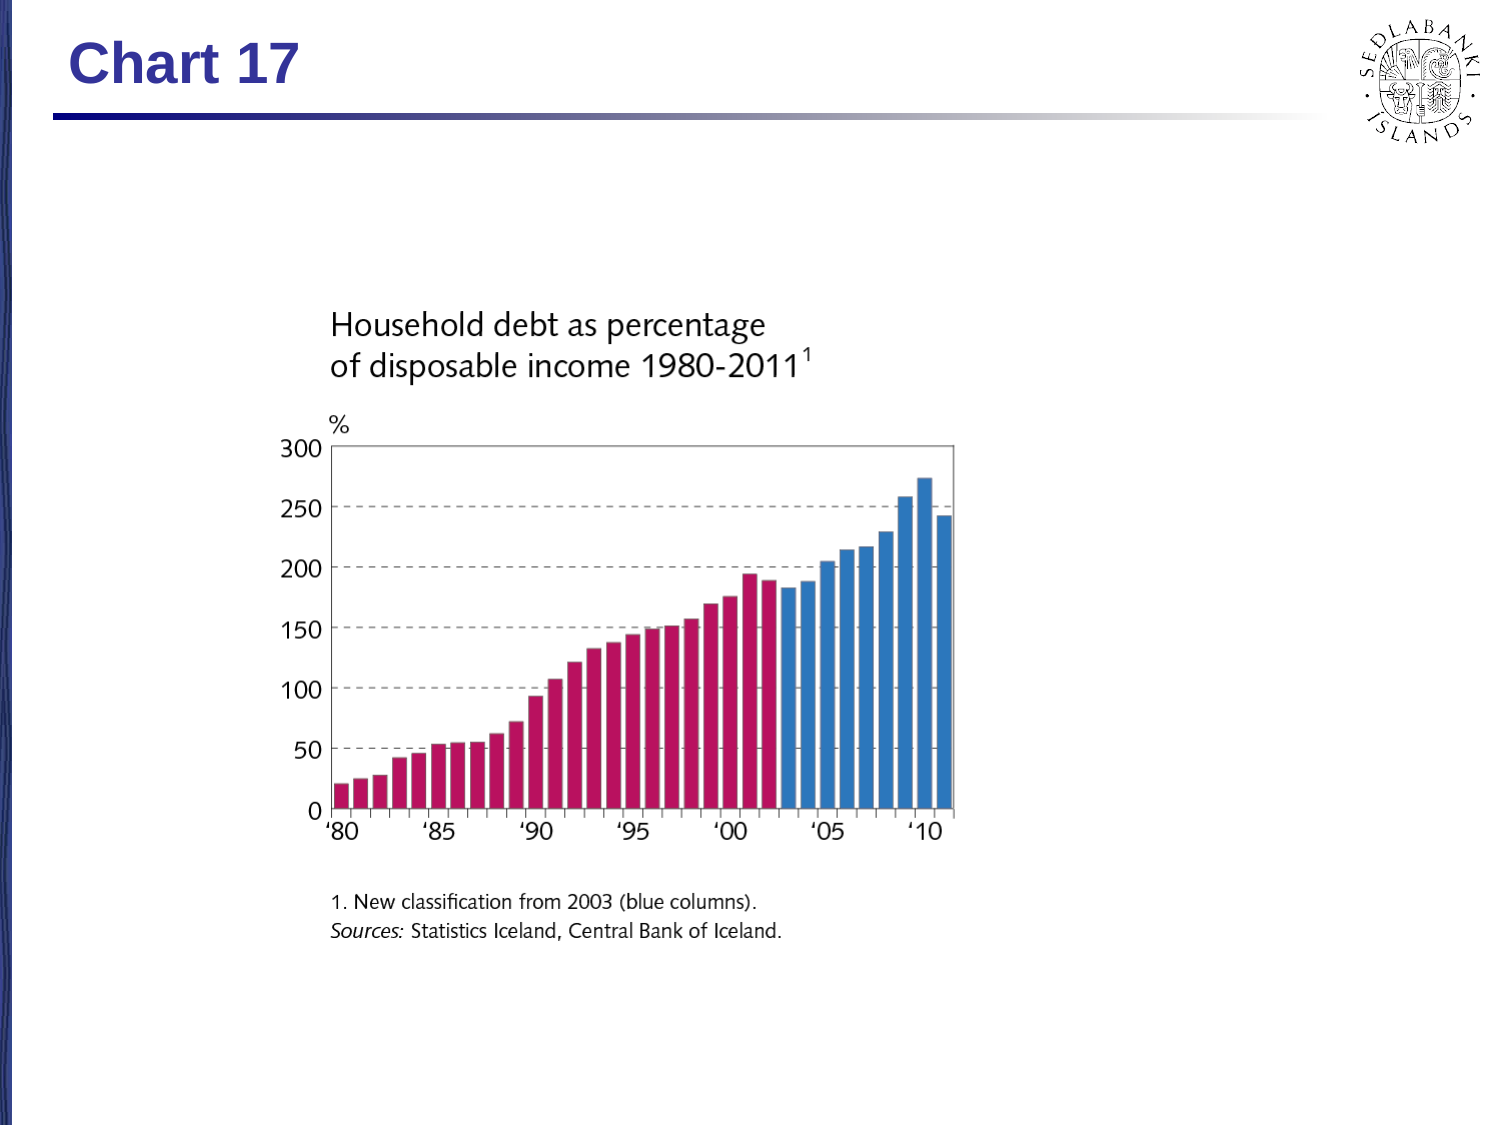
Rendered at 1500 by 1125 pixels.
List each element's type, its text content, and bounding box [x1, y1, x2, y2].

title Chart 17 [52, 10, 1330, 111]
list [280, 265, 1232, 943]
picture [0, 0, 12, 1125]
picture [1357, 18, 1482, 149]
